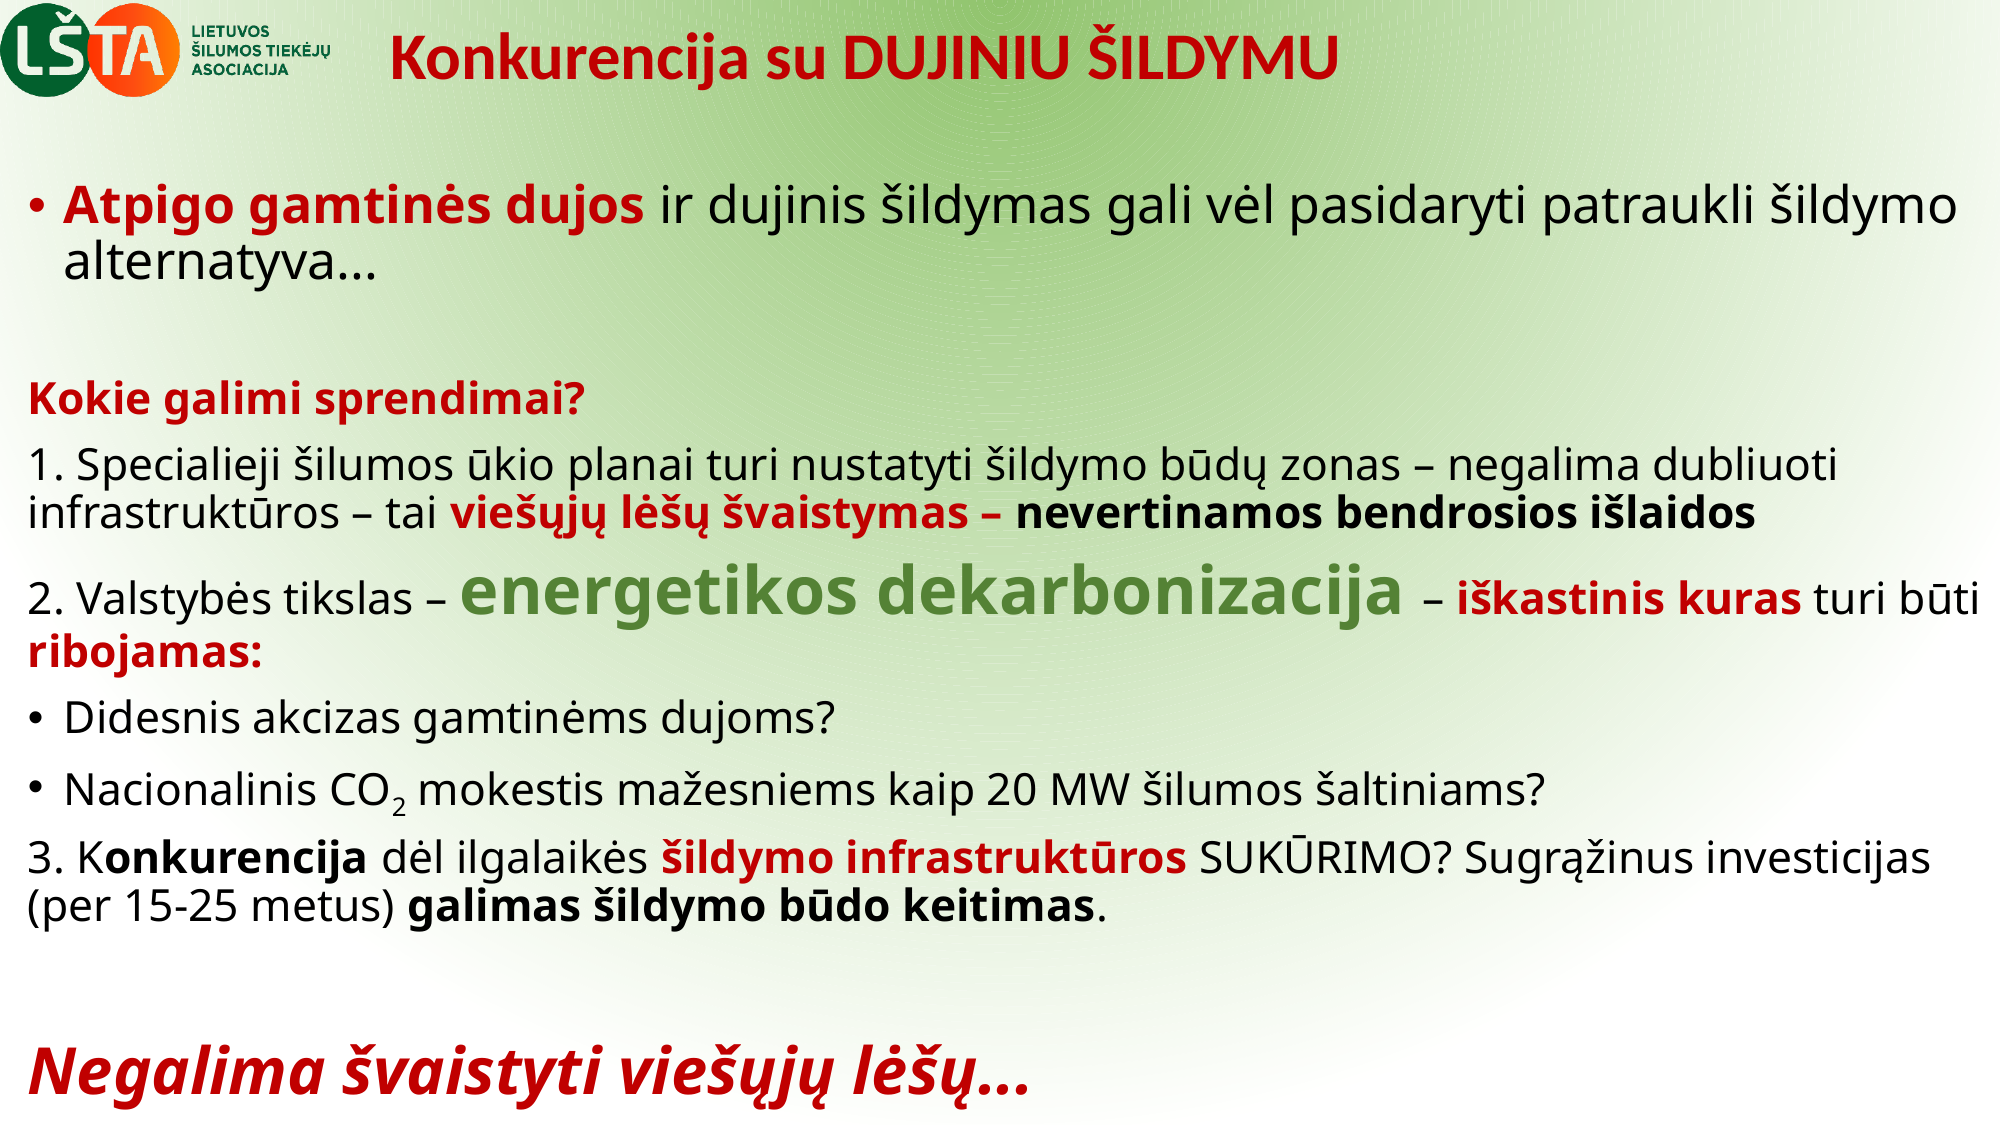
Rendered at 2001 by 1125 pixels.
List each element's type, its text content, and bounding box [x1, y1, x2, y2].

list Atpigo gamtinės dujos ir dujinis šildymas gali vėl pasidaryti patraukli šildymo alternatyva... Kokie galimi sprendimai? 1. Specialieji šilumos ūkio planai turi nustatyti šildymo būdų zonas – negalima dubliuoti infrastruktūros – tai viešųjų lėšų švaistymas – nevertinamos bendrosios išlaidos 2. Valstybės tikslas – energetikos dekarbonizacija – iškastinis kuras turi būti ribojamas: Didesnis akcizas gamtinėms dujoms? Nacionalinis CO2 mokestis mažesniems kaip 20 MW šilumos šaltiniams? 3. Konkurencija dėl ilgalaikės šildymo infrastruktūros SUKŪRIMO? Sugrąžinus investicijas (per 15-25 metus) galimas šildymo būdo keitimas. Negalima švaistyti viešųjų lėšų... [12, 171, 2000, 1125]
picture [0, 3, 330, 97]
title Konkurencija su DUJINIU ŠILDYMU [375, 3, 2000, 112]
